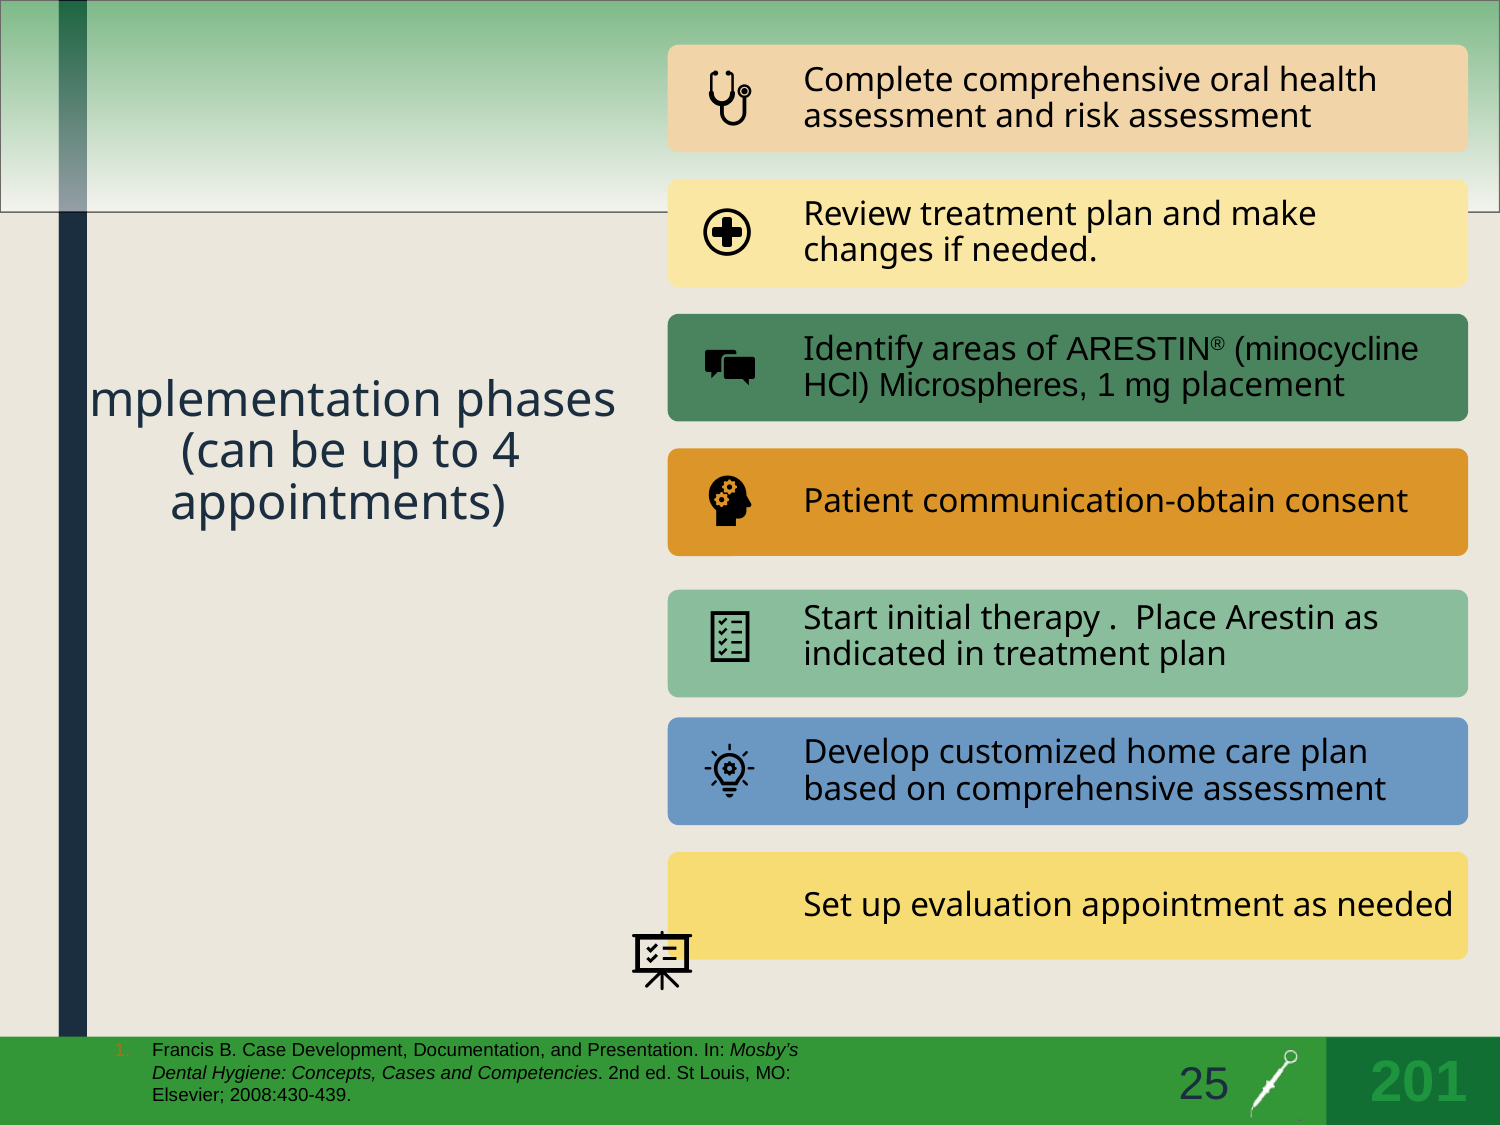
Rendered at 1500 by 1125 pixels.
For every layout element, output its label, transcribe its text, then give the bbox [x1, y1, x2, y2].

slide_number 25 [1048, 1047, 1245, 1114]
picture [1244, 1048, 1302, 1121]
title Implementation phases (can be up to 4 appointments) [55, 342, 647, 563]
text_box Francis B. Case Development, Documentation, and Presentation. In: Mosby’s Dental Hygiene: Concepts, Cases and Competencies. 2nd ed. St Louis, MO: Elsevier; 2008:430-439. [99, 1030, 850, 1113]
picture [624, 922, 700, 998]
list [667, 44, 1469, 960]
